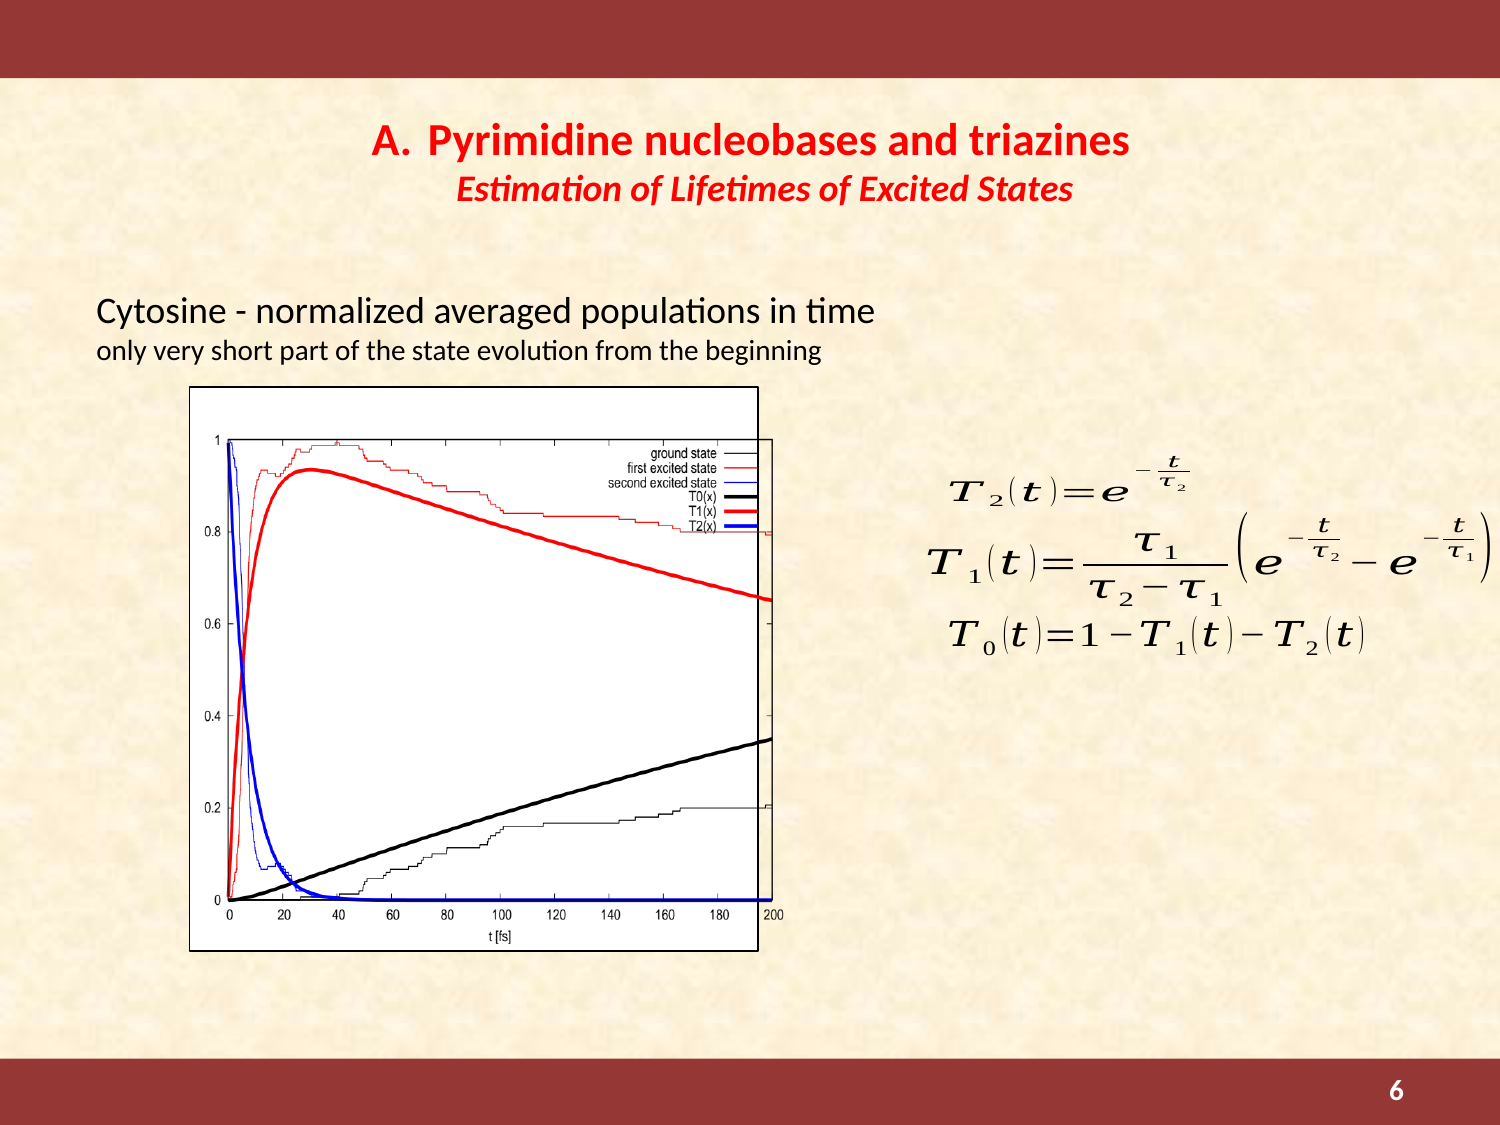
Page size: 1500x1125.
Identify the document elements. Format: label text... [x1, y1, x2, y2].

slide_number 6 [1068, 1058, 1419, 1119]
text_box Pyrimidine nucleobases and triazines Estimation of Lifetimes of Excited States [356, 101, 1146, 217]
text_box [159, 353, 791, 1025]
text_box Cytosine - normalized averaged populations in time only very short part of the state evolution from the beginning [81, 278, 892, 374]
picture [0, 79, 1500, 1058]
